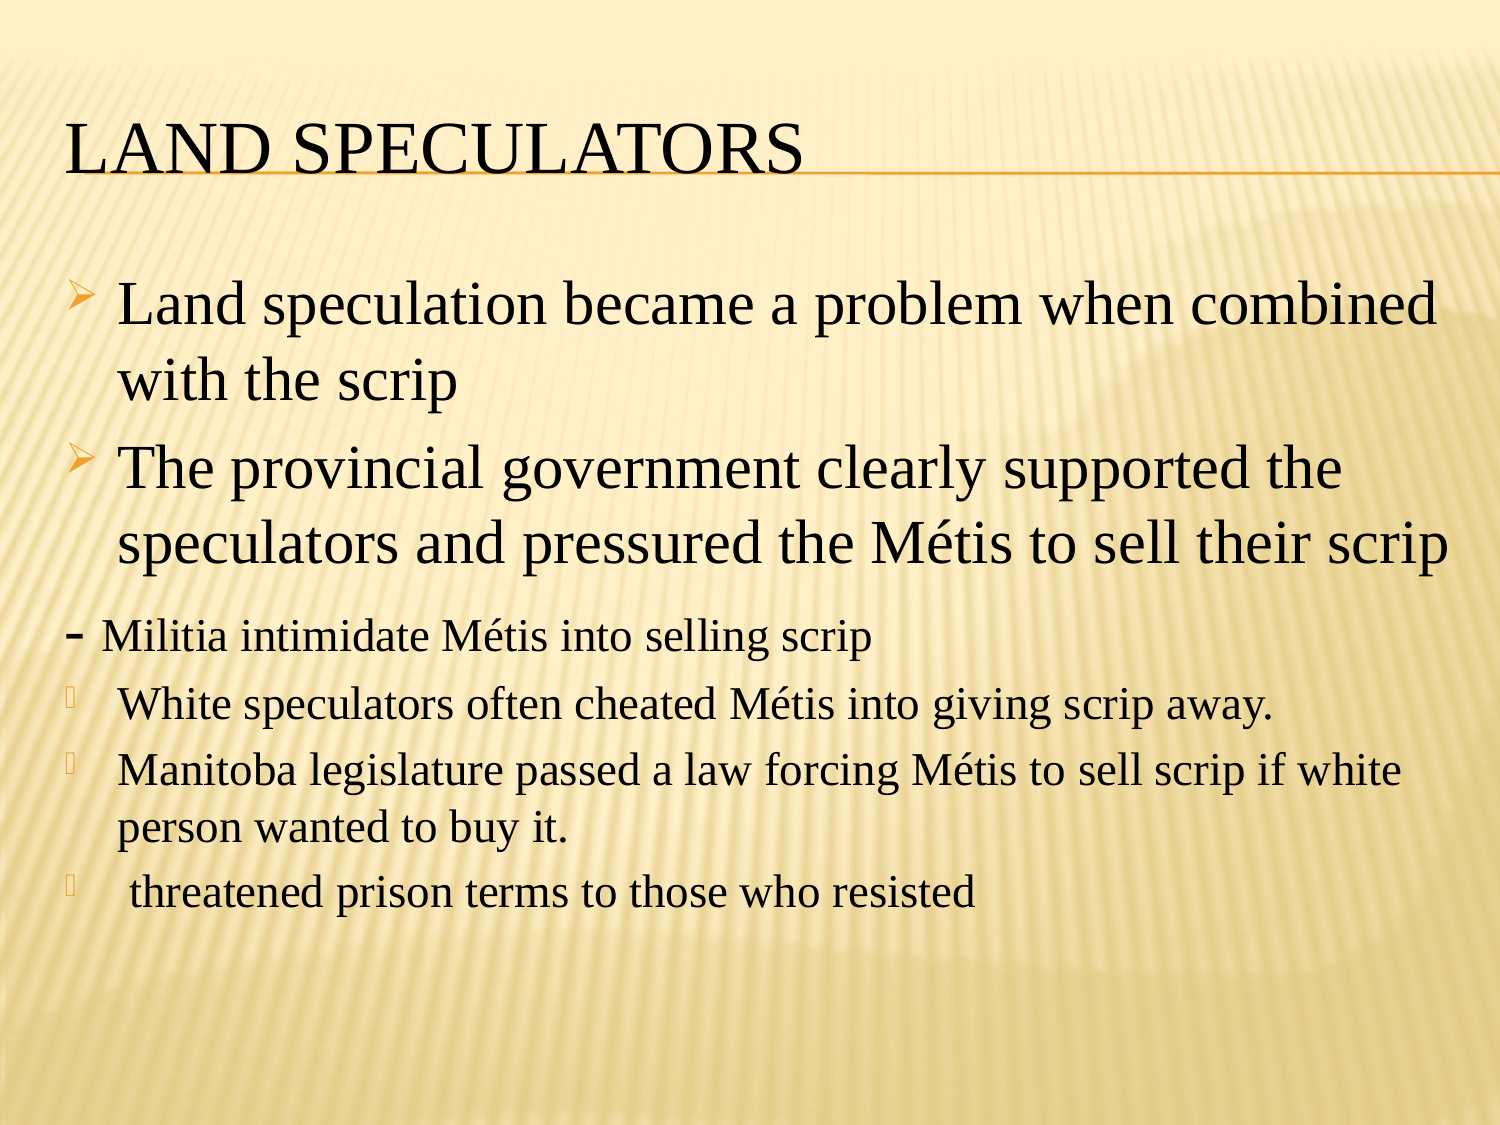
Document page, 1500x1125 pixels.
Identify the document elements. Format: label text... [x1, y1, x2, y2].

title Land Speculators [50, 75, 1475, 213]
list Land speculation became a problem when combined with the scrip The provincial government clearly supported the speculators and pressured the Métis to sell their scrip - Militia intimidate Métis into selling scrip White speculators often cheated Métis into giving scrip away. Manitoba legislature passed a law forcing Métis to sell scrip if white person wanted to buy it. threatened prison terms to those who resisted [50, 254, 1475, 998]
